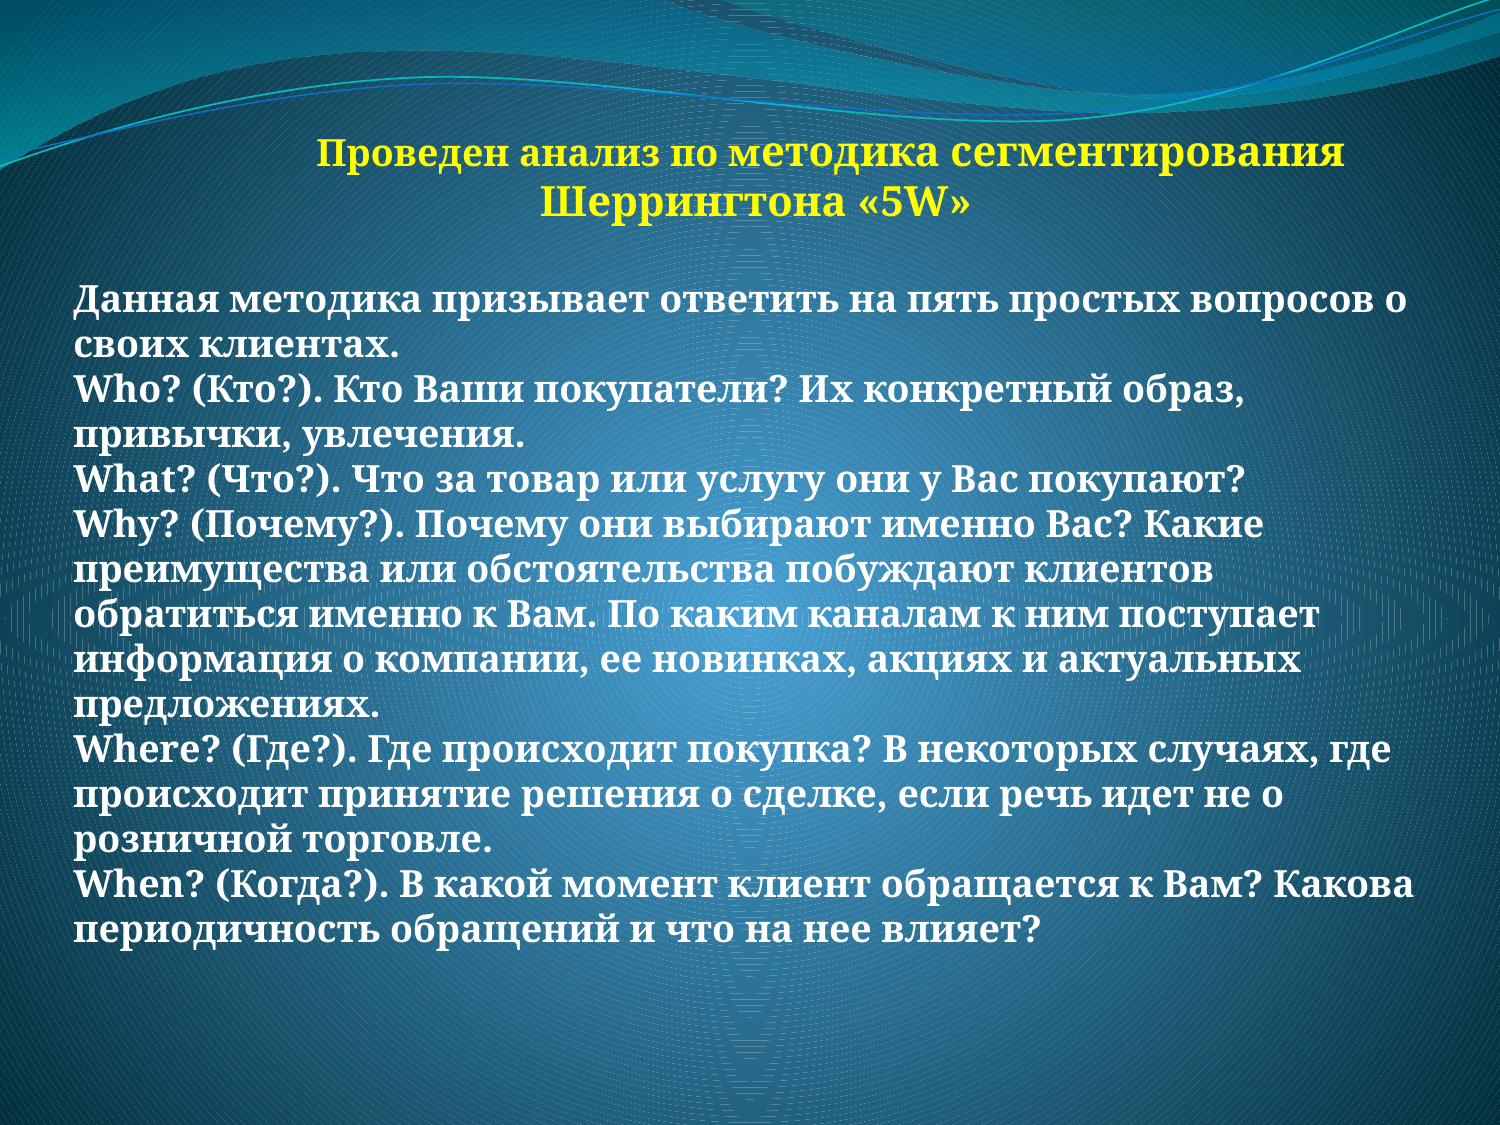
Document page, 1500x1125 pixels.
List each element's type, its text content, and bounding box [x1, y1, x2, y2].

text_box Проведен анализ по методика сегментирования Шеррингтона «5W» Данная методика призывает ответить на пять простых вопросов о своих клиентах. Who? (Кто?). Кто Ваши покупатели? Их конкретный образ, привычки, увлечения. What? (Что?). Что за товар или услугу они у Вас покупают? Why? (Почему?). Почему они выбирают именно Вас? Какие преимущества или обстоятельства побуждают клиентов обратиться именно к Вам. По каким каналам к ним поступает информация о компании, ее новинках, акциях и актуальных предложениях. Where? (Где?). Где происходит покупка? В некоторых случаях, где происходит принятие решения о сделке, если речь идет не о розничной торговле. When? (Когда?). В какой момент клиент обращается к Вам? Какова периодичность обращений и что на нее влияет? [58, 117, 1453, 1047]
